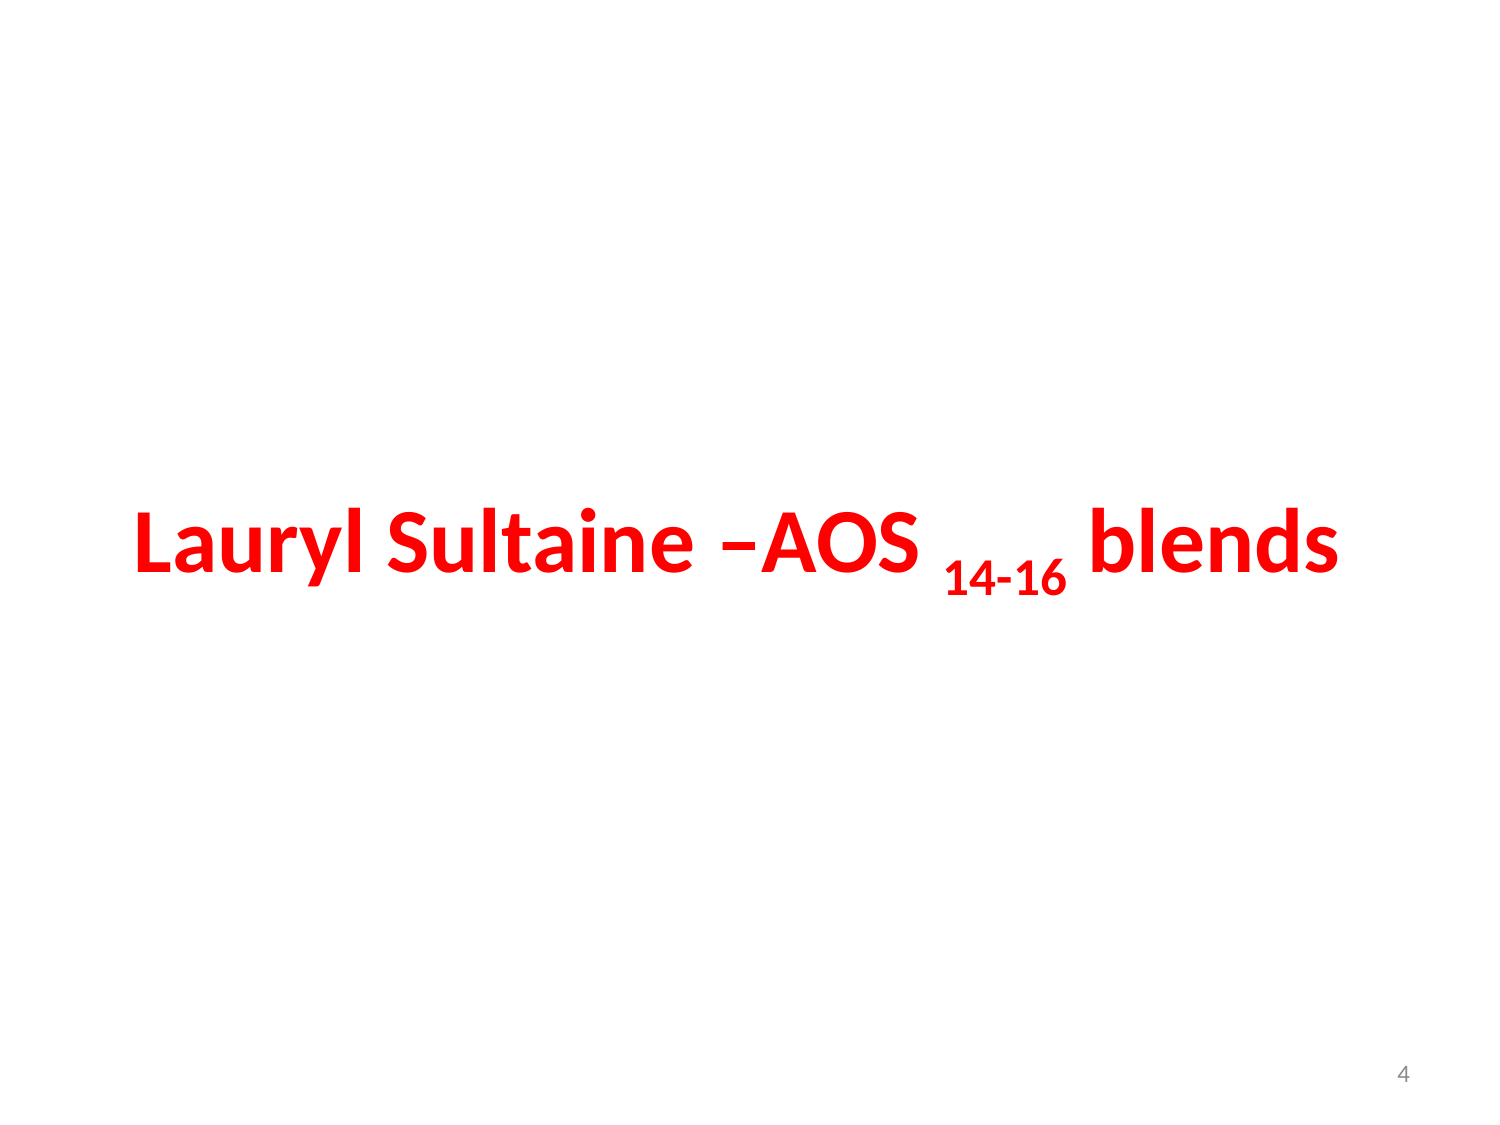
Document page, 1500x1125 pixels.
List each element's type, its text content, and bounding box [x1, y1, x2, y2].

slide_number 4 [1074, 1042, 1425, 1103]
title Lauryl Sultaine –AOS 14-16 blends [62, 450, 1413, 638]
